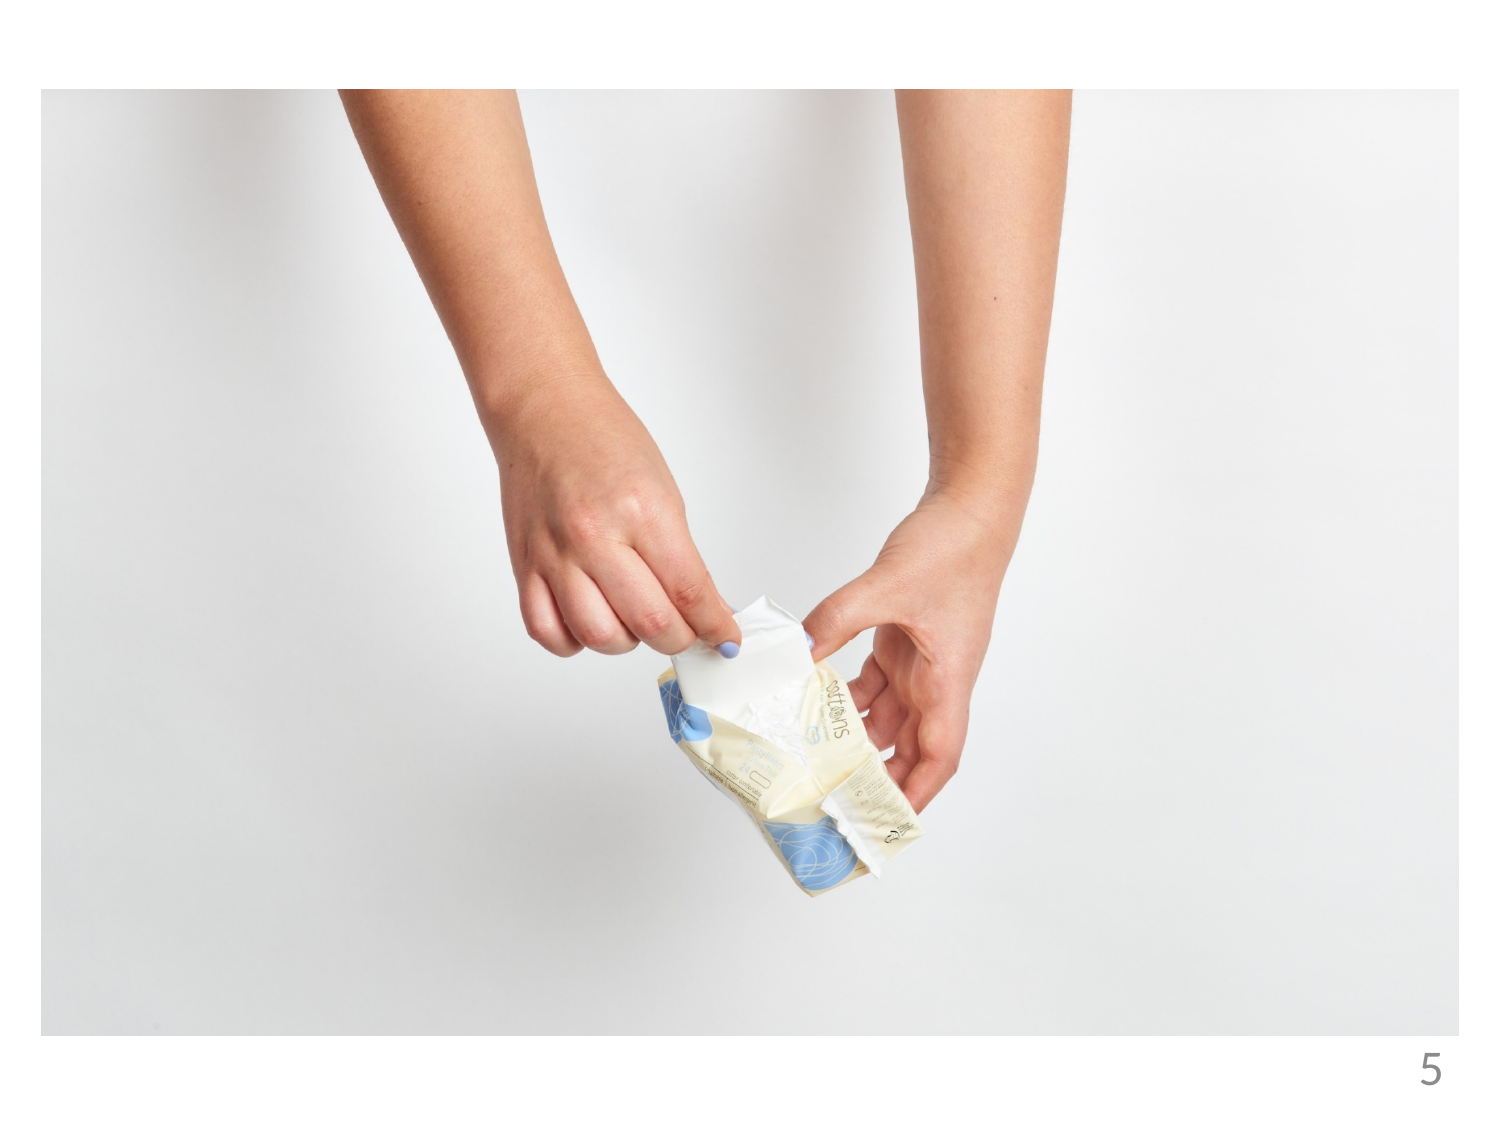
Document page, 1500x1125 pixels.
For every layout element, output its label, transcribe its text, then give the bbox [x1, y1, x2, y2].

picture [41, 89, 1459, 1036]
slide_number 5 [1121, 1036, 1459, 1096]
